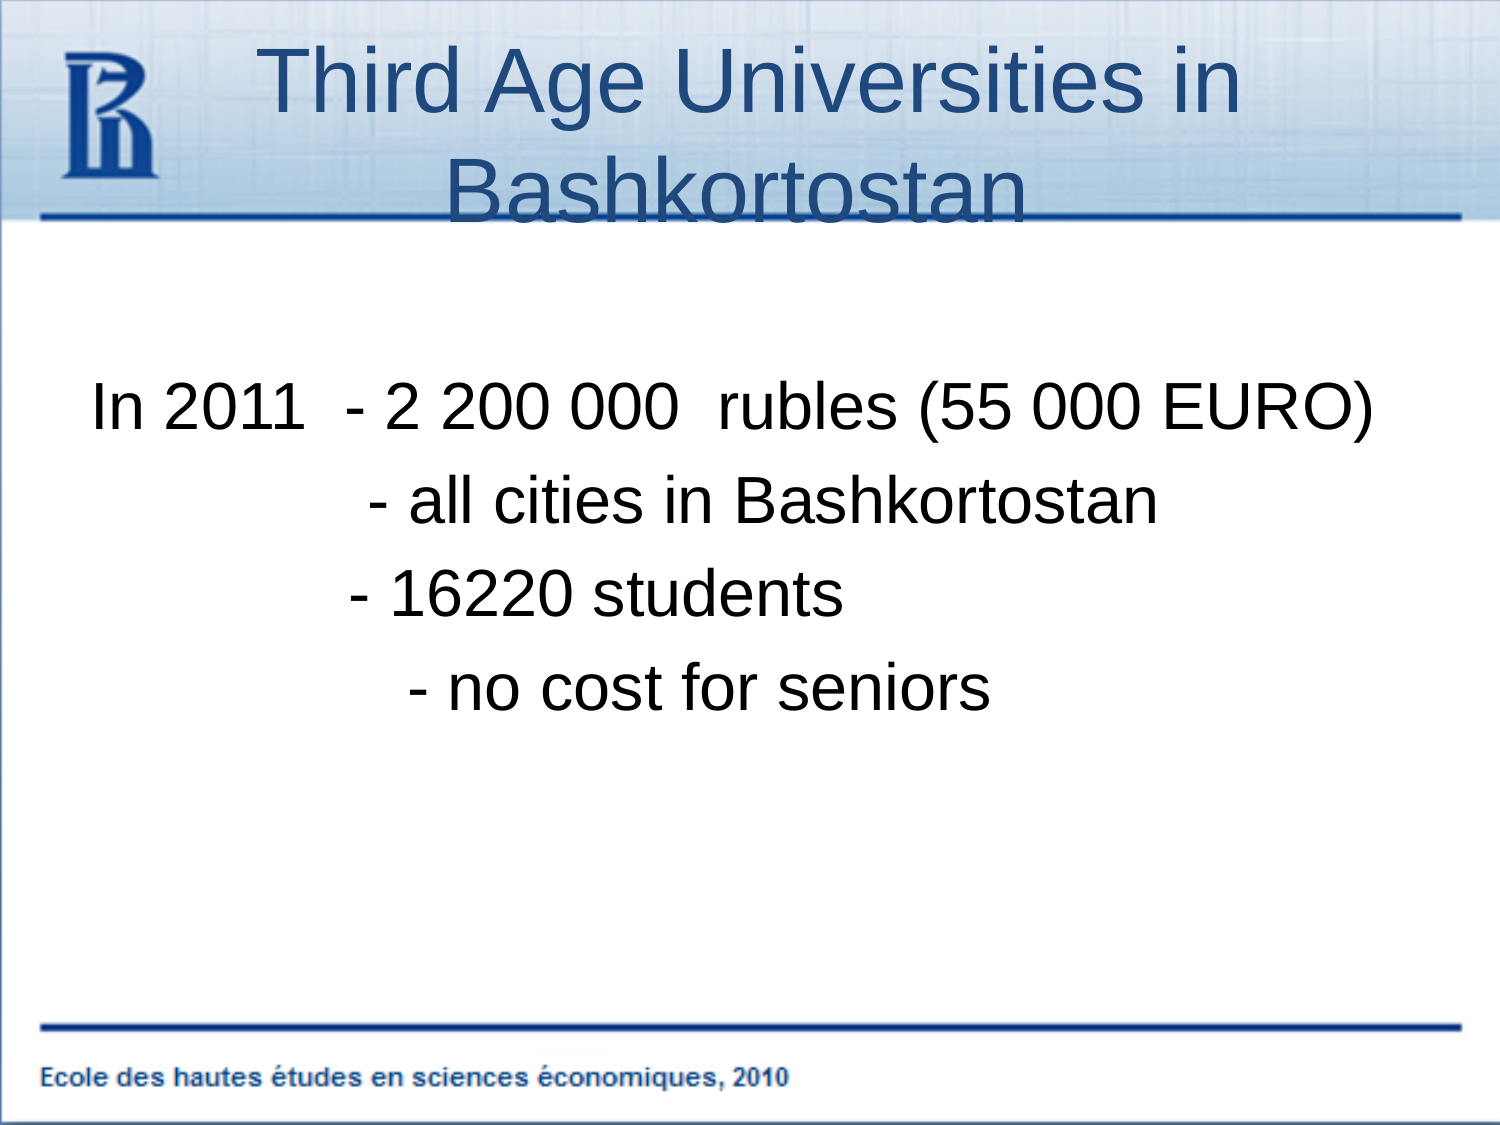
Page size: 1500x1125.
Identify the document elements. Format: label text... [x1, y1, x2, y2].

picture [0, 0, 1500, 1125]
title Third Age Universities in Bashkortostan [74, 37, 1426, 226]
list In 2011 - 2 200 000 rubles (55 000 EURO) - all cities in Bashkortostan - 16220 students - no cost for seniors [74, 262, 1426, 1006]
